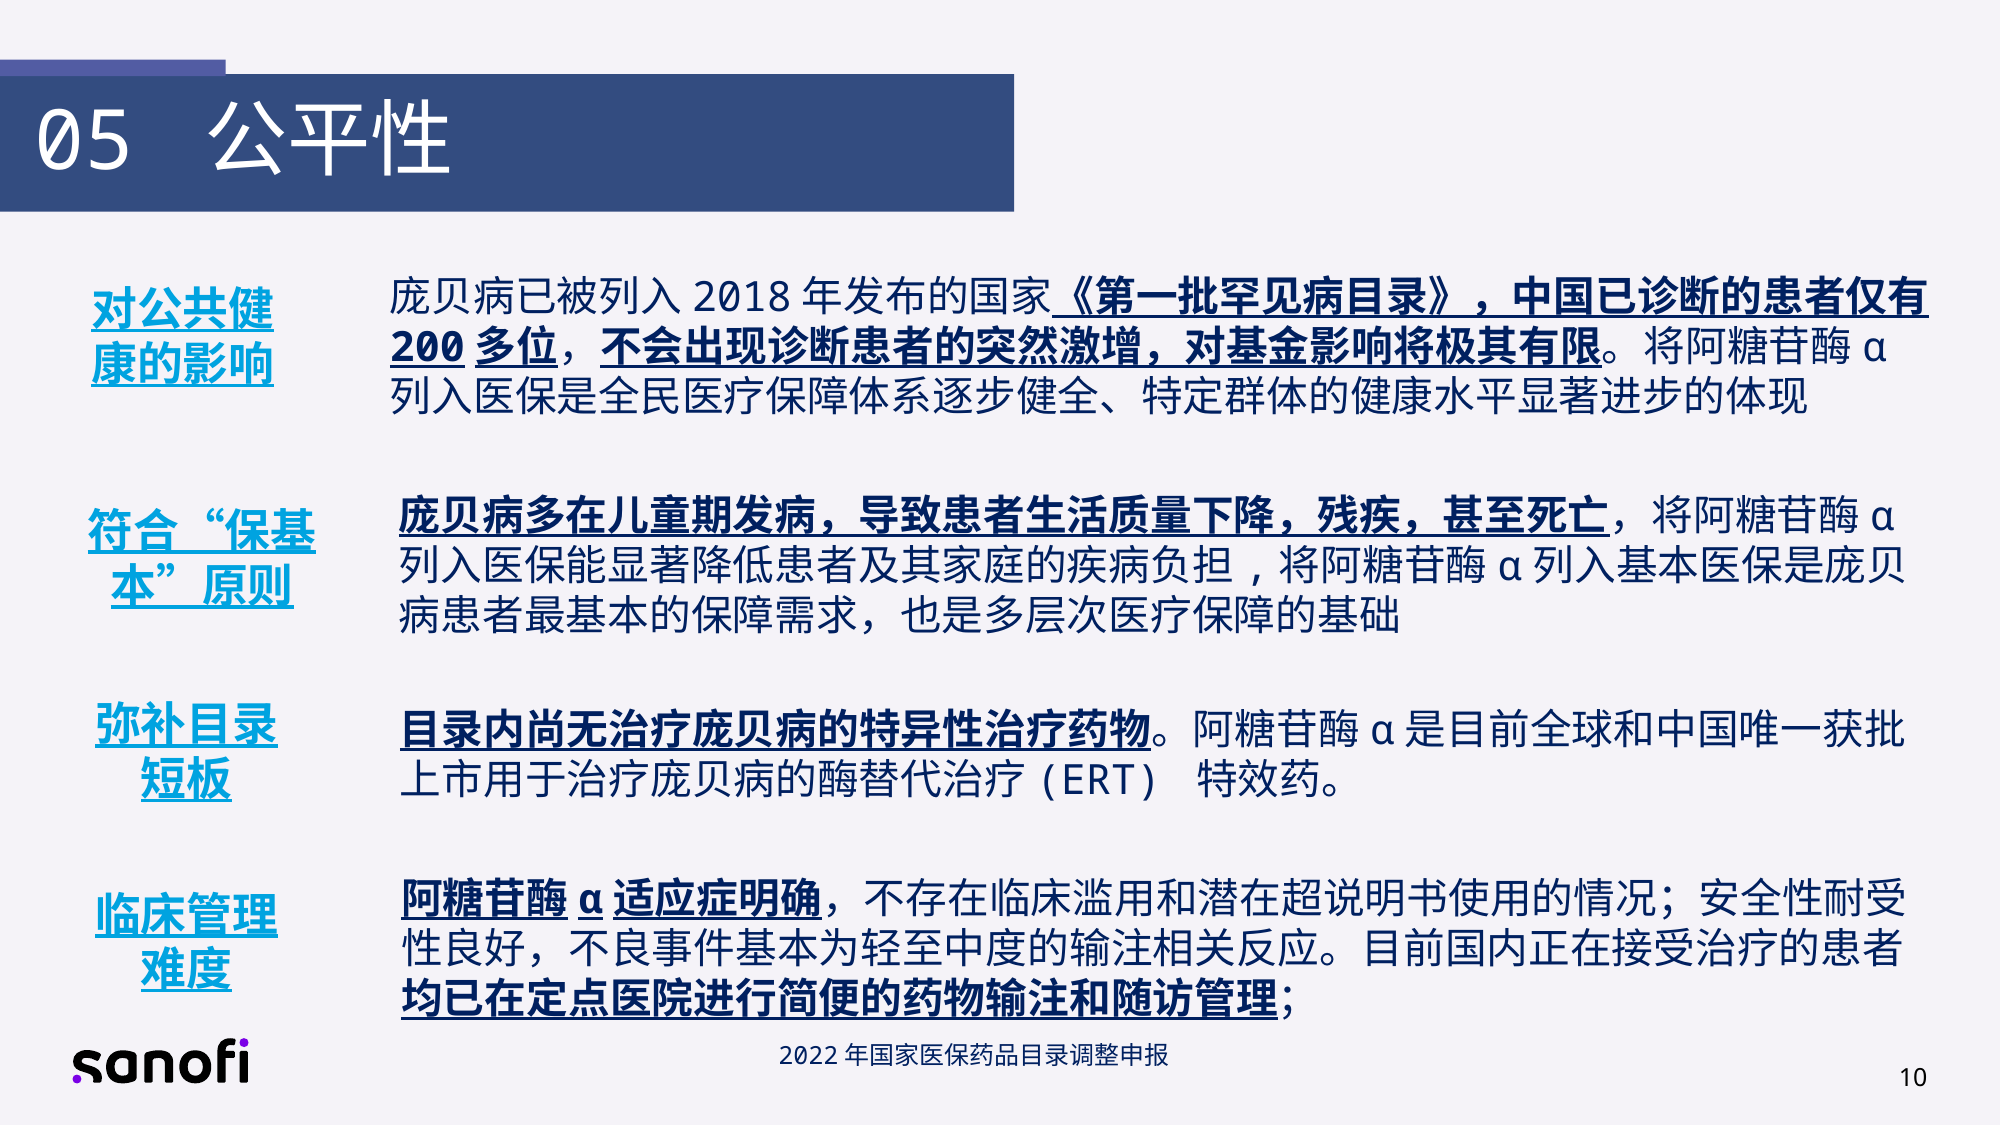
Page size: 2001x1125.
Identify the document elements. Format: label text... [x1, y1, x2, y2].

text_box 临床管理难度 [58, 877, 315, 1003]
text_box 弥补目录短板 [58, 687, 315, 813]
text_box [0, 59, 1069, 215]
text_box 对公共健康的影响 [54, 272, 312, 397]
slide_number 10 [1823, 1054, 1928, 1100]
text_box 2022年国家医保药品目录调整申报 [763, 1032, 1203, 1077]
text_box 庞贝病已被列入2018年发布的国家《第一批罕见病目录》，中国已诊断的患者仅有200多位，不会出现诊断患者的突然激增，对基金影响将极其有限。将阿糖苷酶α列入医保是全民医疗保障体系逐步健全、特定群体的健康水平显著进步的体现 [374, 262, 1946, 428]
text_box 阿糖苷酶α适应症明确，不存在临床滥用和潜在超说明书使用的情况；安全性耐受性良好，不良事件基本为轻至中度的输注相关反应。目前国内正在接受治疗的患者均已在定点医院进行简便的药物输注和随访管理； [386, 864, 1942, 1030]
text_box 目录内尚无治疗庞贝病的特异性治疗药物。阿糖苷酶α是目前全球和中国唯一获批上市用于治疗庞贝病的酶替代治疗(ERT) 特效药。 [385, 695, 1957, 811]
text_box 符合“保基本”原则 [47, 493, 358, 619]
text_box 庞贝病多在儿童期发病，导致患者生活质量下降，残疾，甚至死亡，将阿糖苷酶α列入医保能显著降低患者及其家庭的疾病负担,将阿糖苷酶α列入基本医保是庞贝病患者最基本的保障需求，也是多层次医疗保障的基础 [384, 481, 1955, 647]
